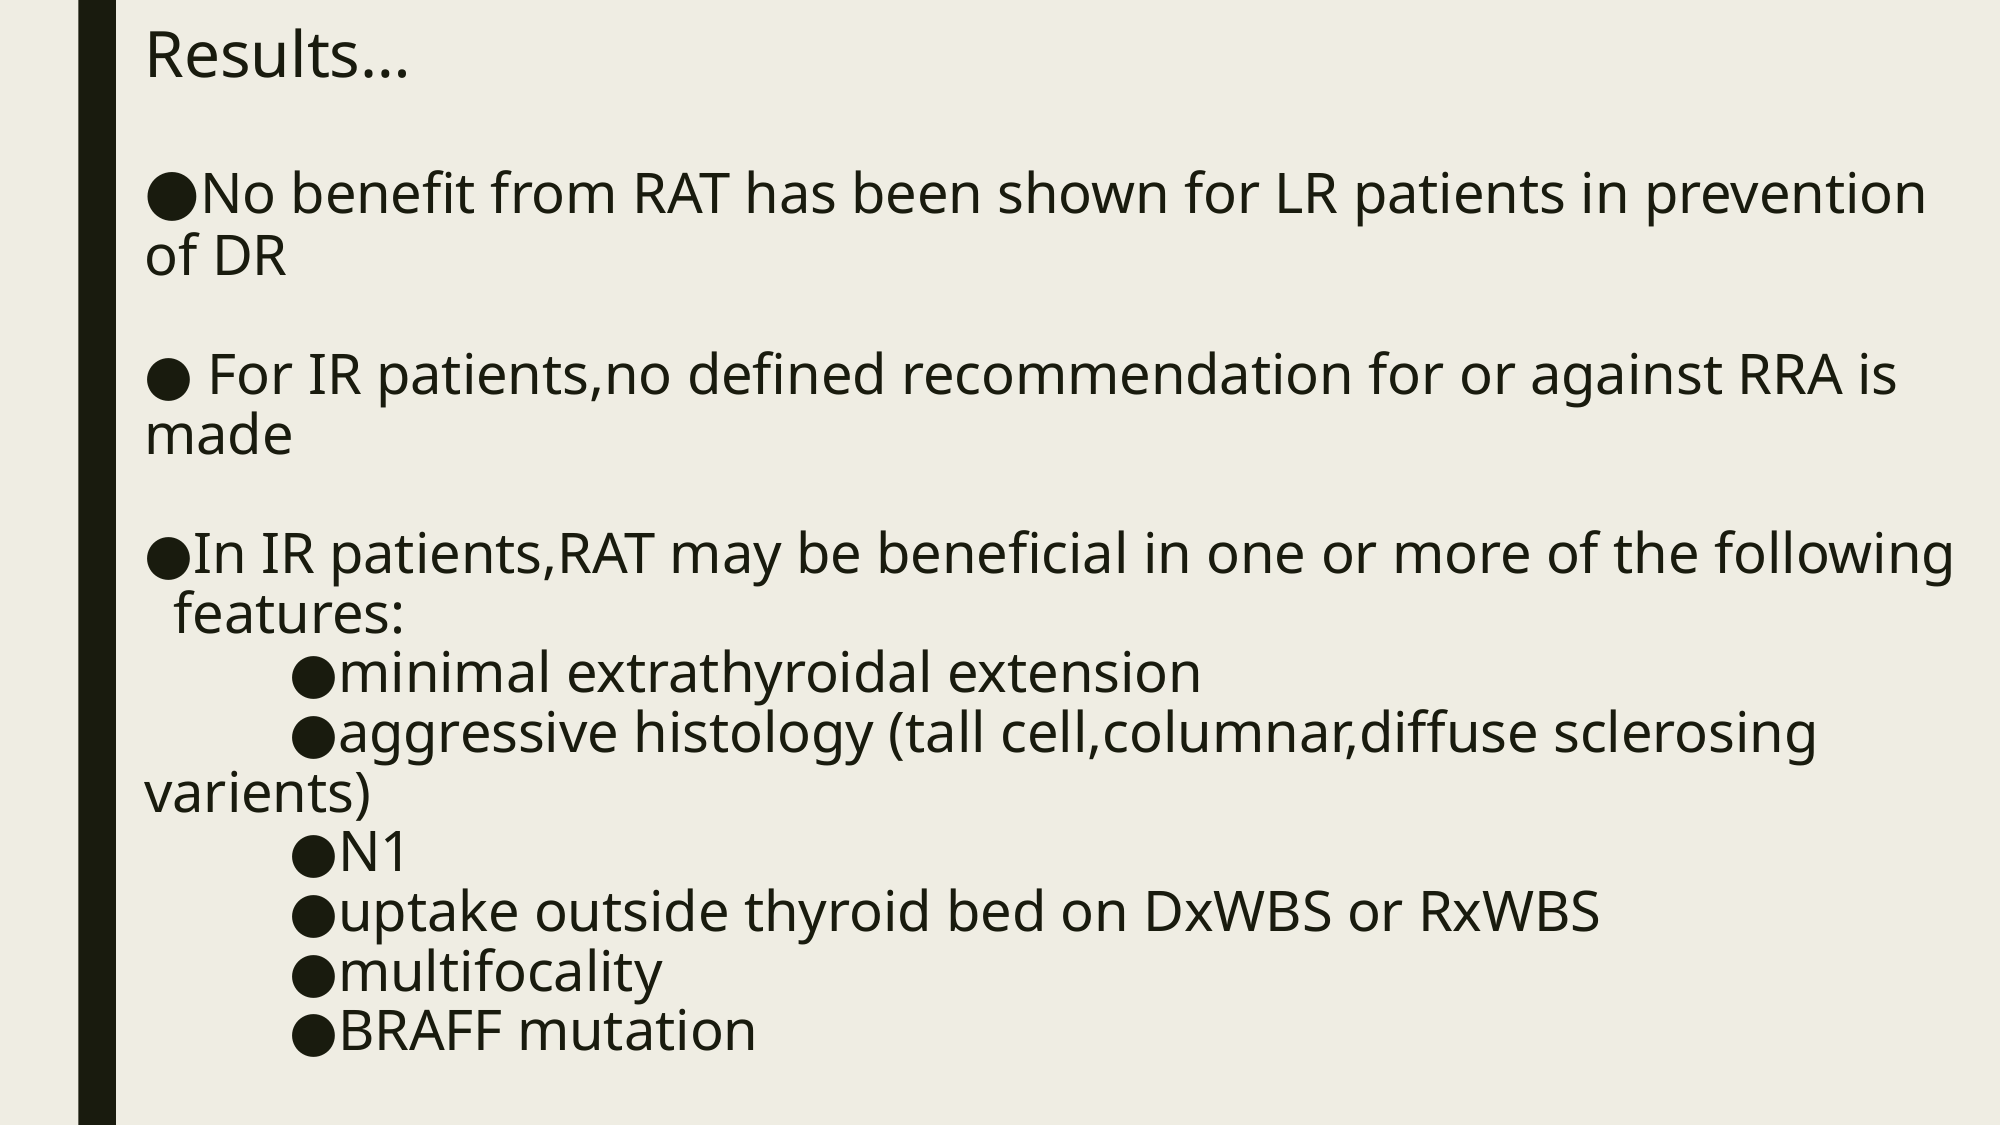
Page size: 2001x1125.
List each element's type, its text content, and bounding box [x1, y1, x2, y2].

title Results… ●No benefit from RAT has been shown for LR patients in prevention of DR ● For IR patients,no defined recommendation for or against RRA is made ●In IR patients,RAT may be beneficial in one or more of the following features: ●minimal extrathyroidal extension ●aggressive histology (tall cell,columnar,diffuse sclerosing varients) ●N1 ●uptake outside thyroid bed on DxWBS or RxWBS ●multifocality ●BRAFF mutation [129, 15, 1987, 1092]
